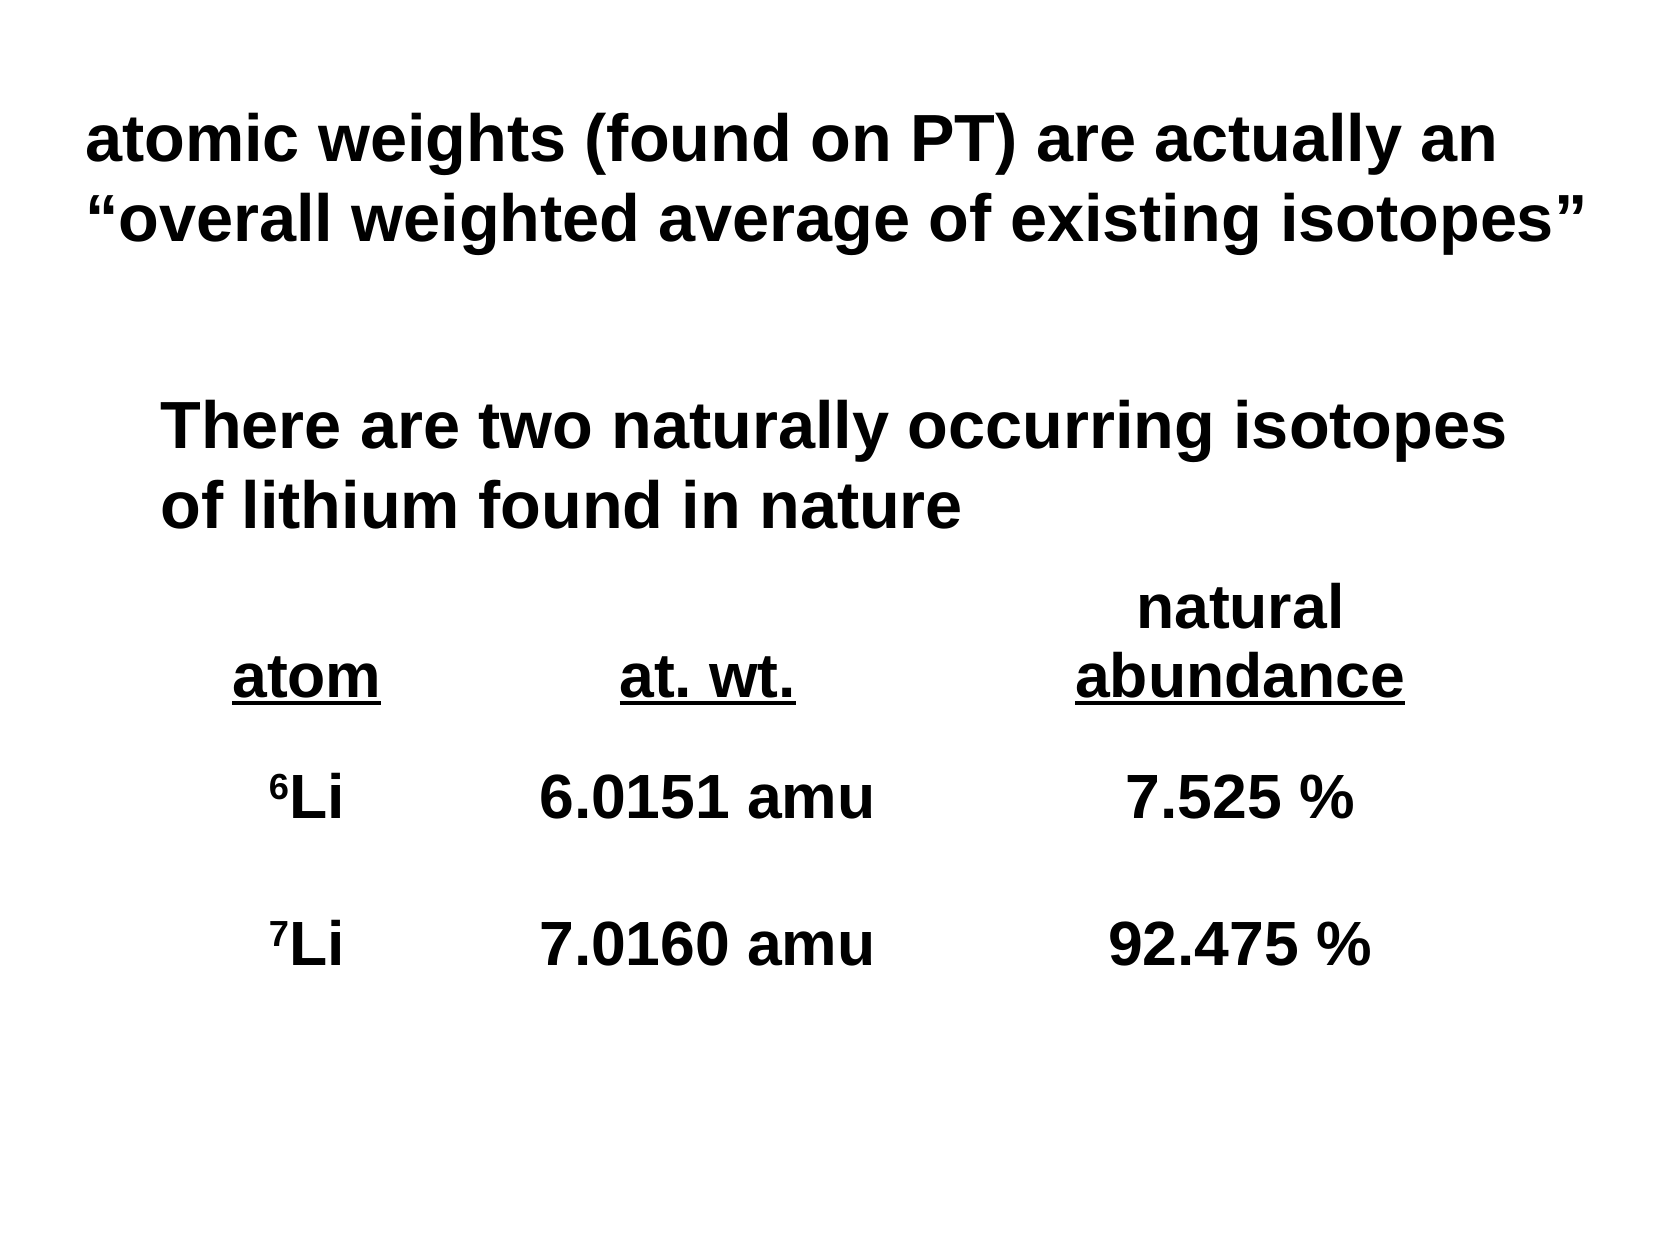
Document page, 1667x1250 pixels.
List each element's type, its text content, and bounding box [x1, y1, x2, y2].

table_header natural abundance [941, 564, 1539, 754]
table_cell 7.0160 amu [474, 901, 941, 1039]
text_box atomic weights (found on PT) are actually an “overall weighted average of existing isotopes” [70, 87, 1659, 262]
table_header atom [139, 564, 474, 754]
text_box There are two naturally occurring isotopes of lithium found in nature [145, 374, 1534, 550]
table_cell 6.0151 amu [474, 754, 941, 901]
table_cell 6Li [139, 754, 474, 901]
table_cell 92.475 % [941, 901, 1539, 1039]
table_cell 7Li [139, 901, 474, 1039]
table_cell 7.525 % [941, 754, 1539, 901]
table_header at. wt. [474, 564, 941, 754]
